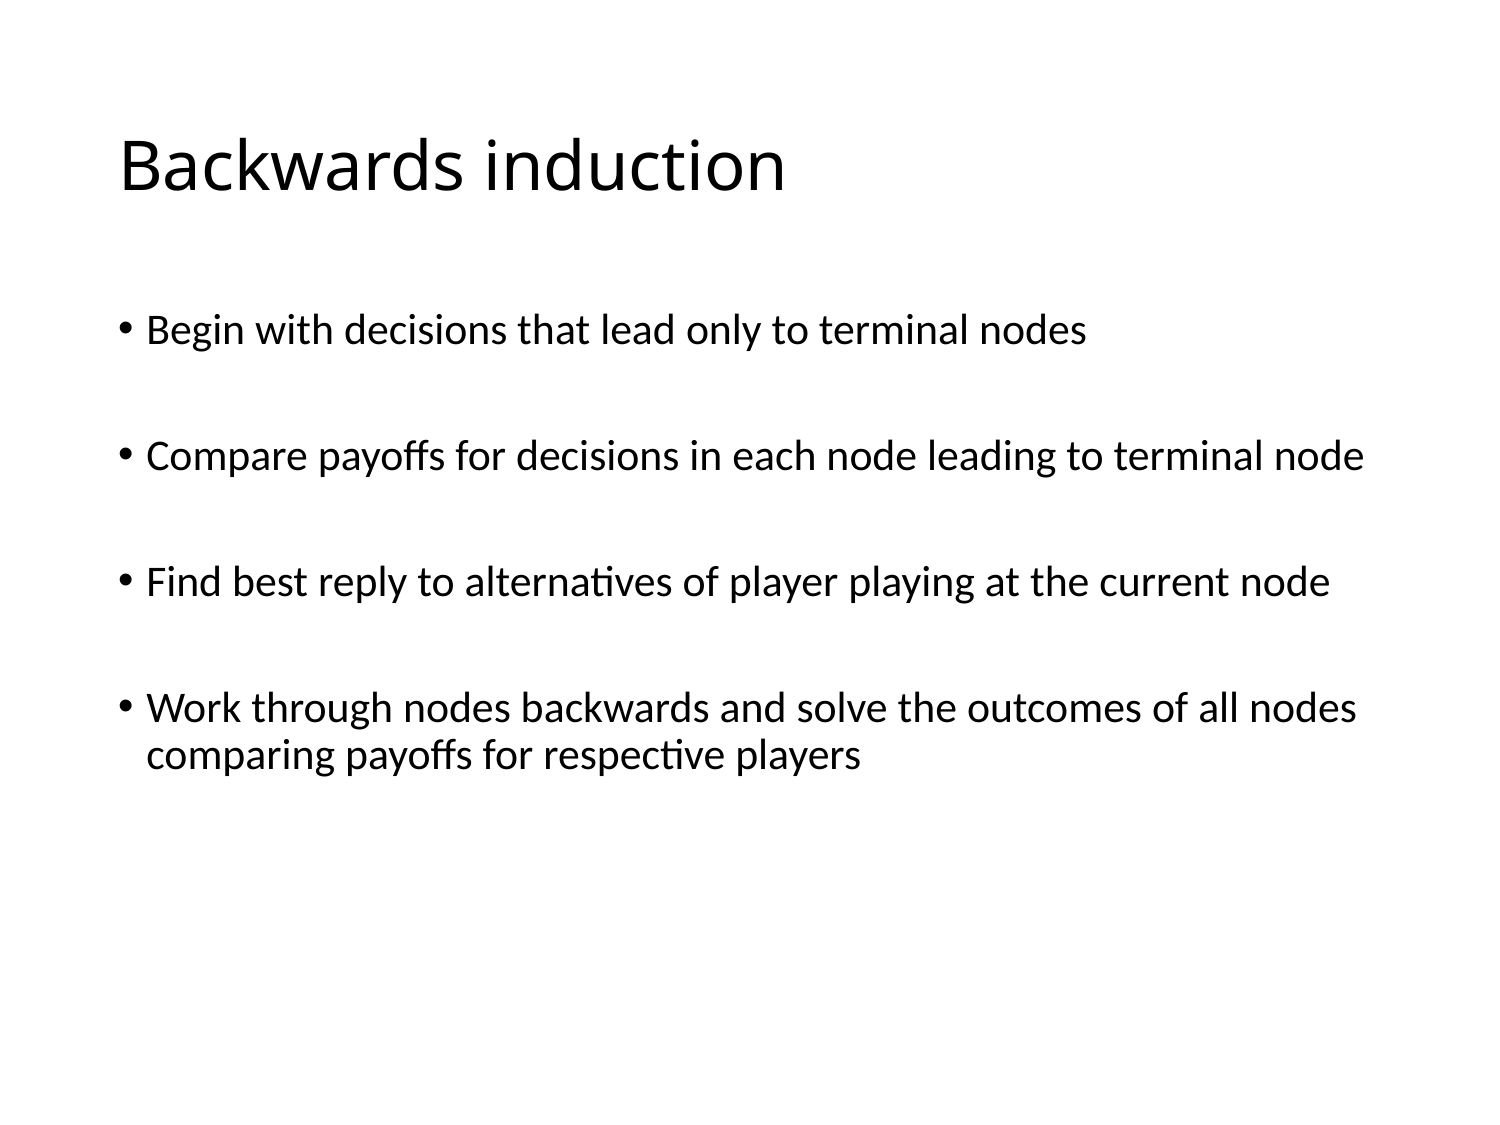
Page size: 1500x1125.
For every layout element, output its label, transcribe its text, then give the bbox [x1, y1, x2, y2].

list Begin with decisions that lead only to terminal nodes Compare payoffs for decisions in each node leading to terminal node Find best reply to alternatives of player playing at the current node Work through nodes backwards and solve the outcomes of all nodes comparing payoffs for respective players [103, 299, 1397, 1014]
title Backwards induction [103, 59, 1397, 278]
